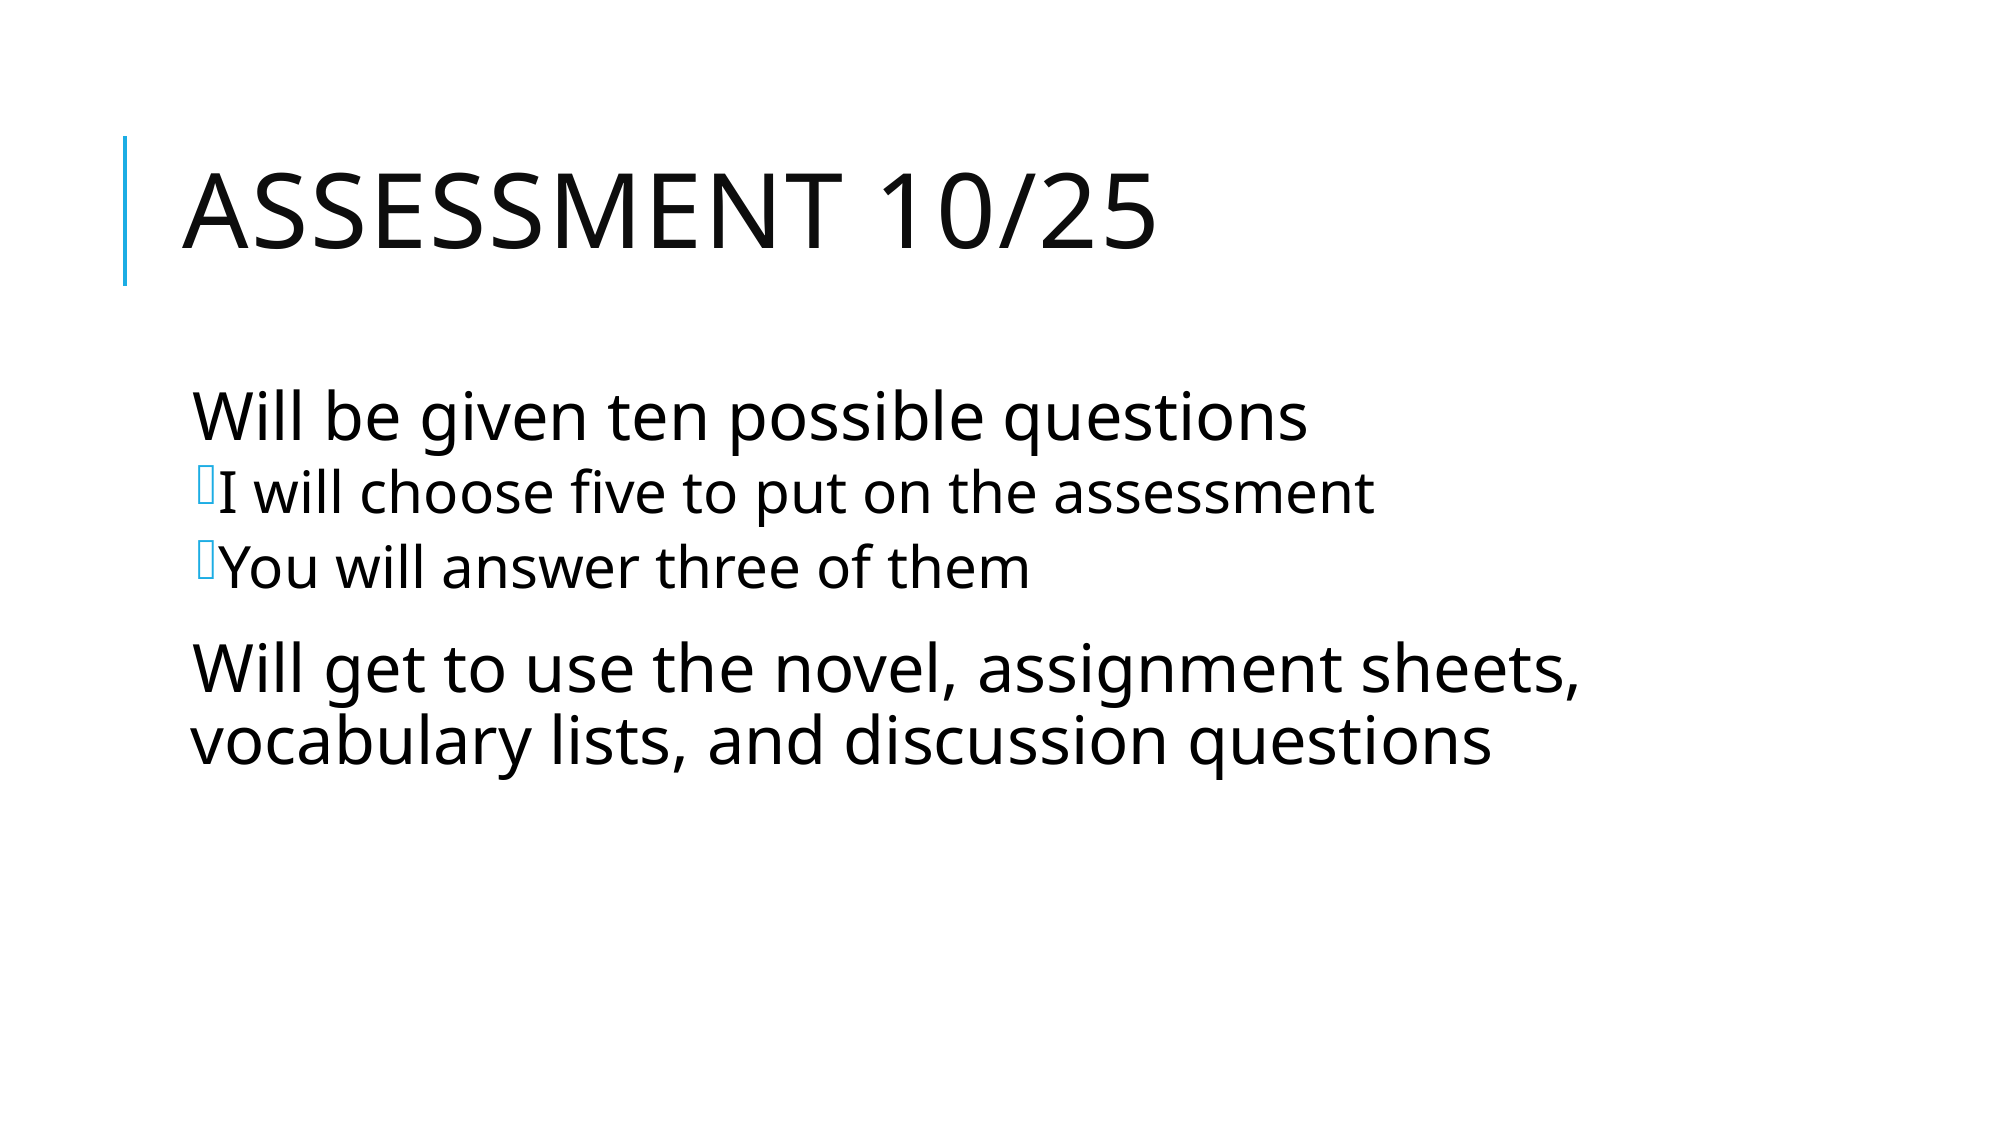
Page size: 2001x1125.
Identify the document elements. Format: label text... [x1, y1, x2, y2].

list Will be given ten possible questions I will choose five to put on the assessment You will answer three of them Will get to use the novel, assignment sheets, vocabulary lists, and discussion questions [168, 375, 1763, 1035]
title Assessment 10/25 [168, 96, 1763, 342]
